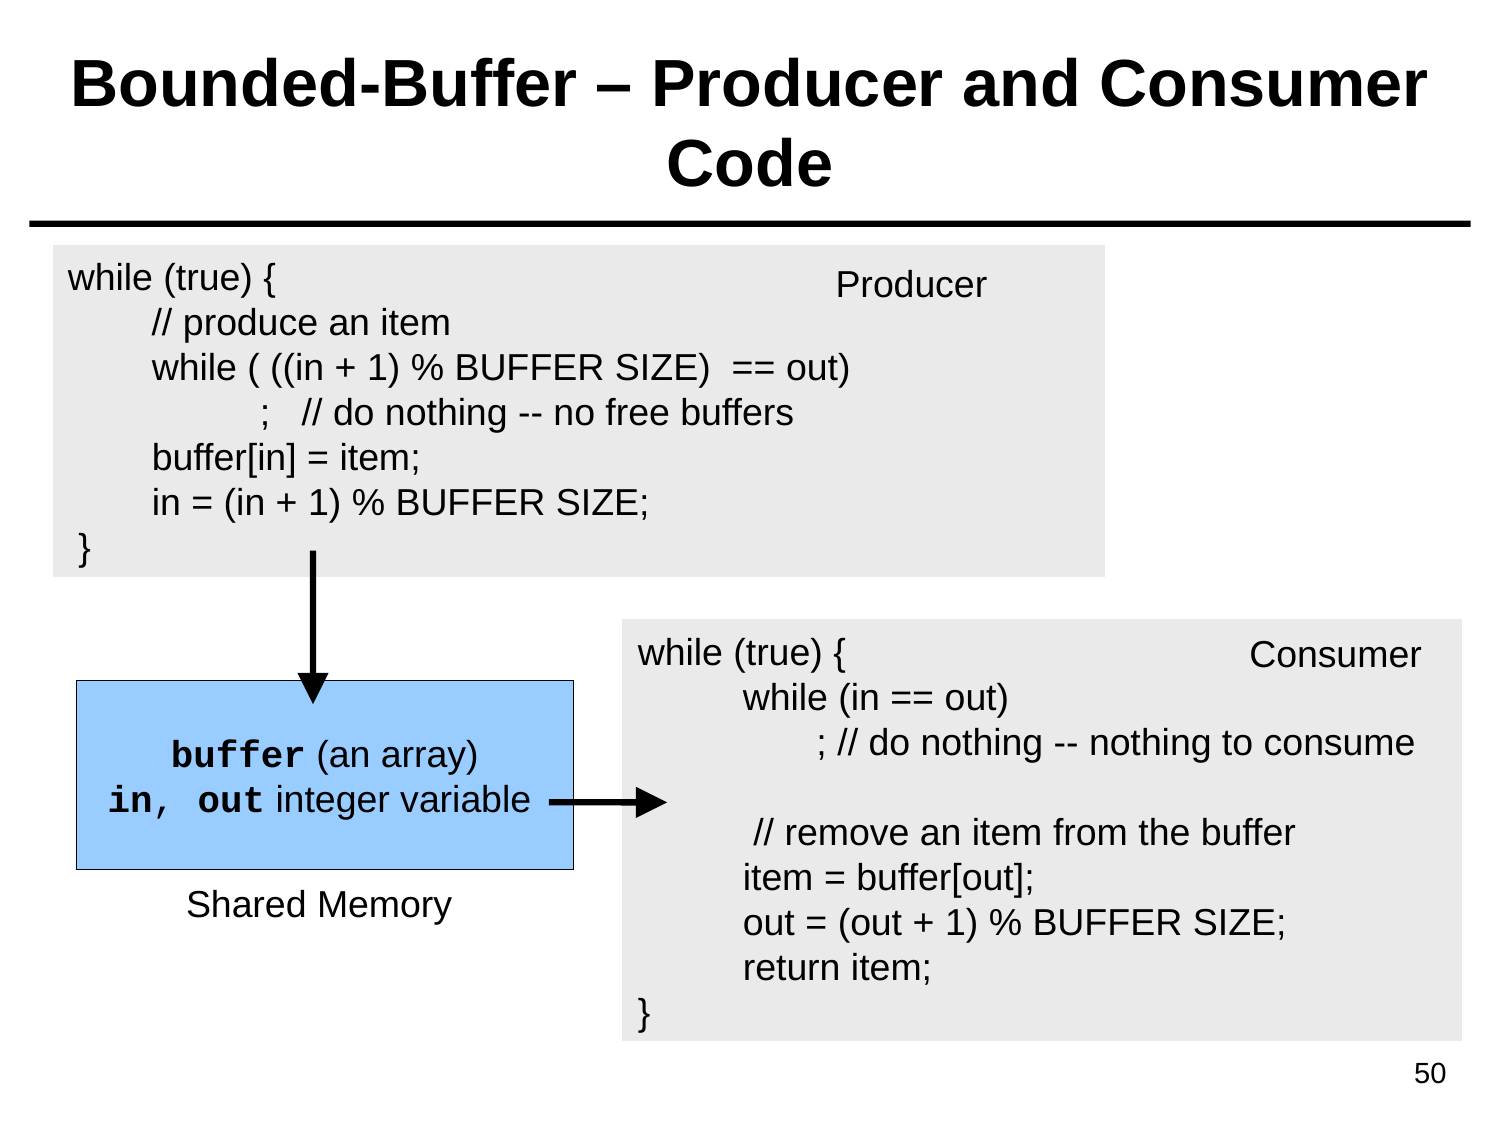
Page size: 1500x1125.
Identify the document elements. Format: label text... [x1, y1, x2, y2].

title Bounded-Buffer – Producer and Consumer Code [53, 26, 1447, 214]
text_box buffer (an array) in, out integer variable [76, 680, 573, 870]
text_box while (true) { while (in == out) ; // do nothing -- nothing to consume // remove an item from the buffer item = buffer[out]; out = (out + 1) % BUFFER SIZE; return item; } [623, 620, 1462, 1041]
text_box [302, 550, 324, 705]
text_box Shared Memory [171, 872, 468, 934]
text_box Producer [820, 252, 1003, 313]
text_box [548, 792, 668, 813]
text_box Consumer [1234, 622, 1437, 683]
slide_number 50 [1305, 1046, 1462, 1098]
text_box while (true) { // produce an item while ( ((in + 1) % BUFFER SIZE) == out) ; // do nothing -- no free buffers buffer[in] = item; in = (in + 1) % BUFFER SIZE; } [53, 245, 1105, 576]
